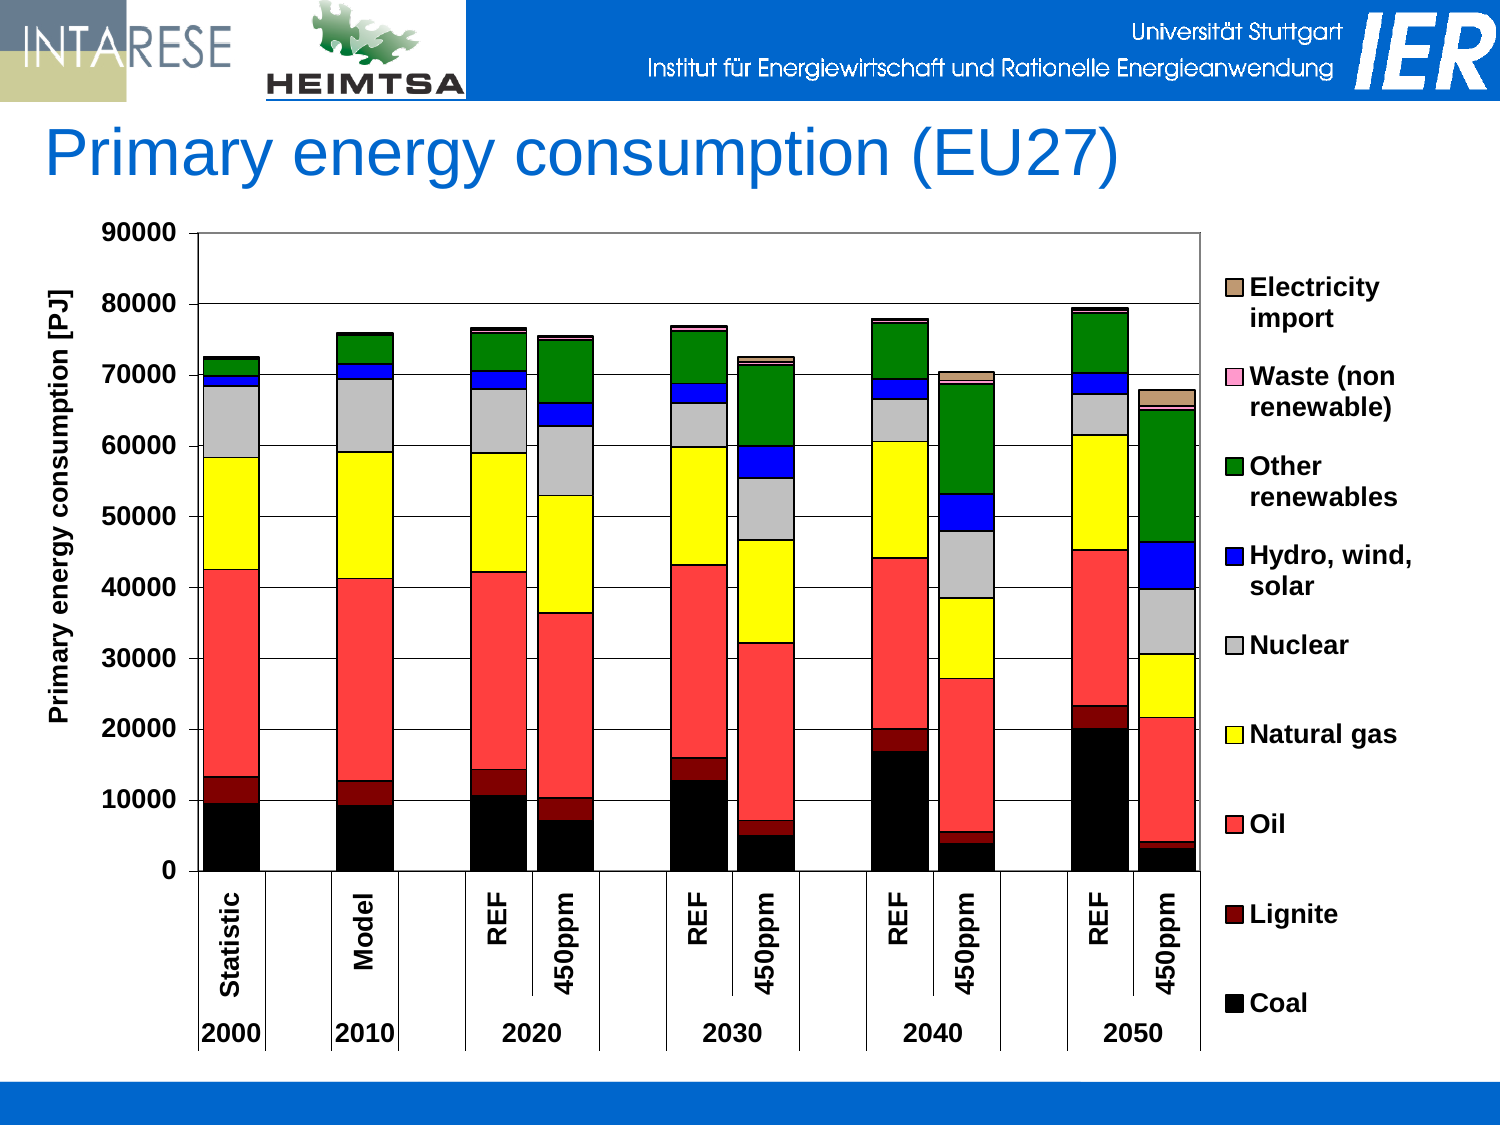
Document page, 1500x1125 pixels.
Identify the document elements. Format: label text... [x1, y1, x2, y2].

picture [28, 197, 1436, 1071]
title Primary energy consumption (EU27) [29, 90, 1412, 196]
picture [0, 0, 1500, 102]
